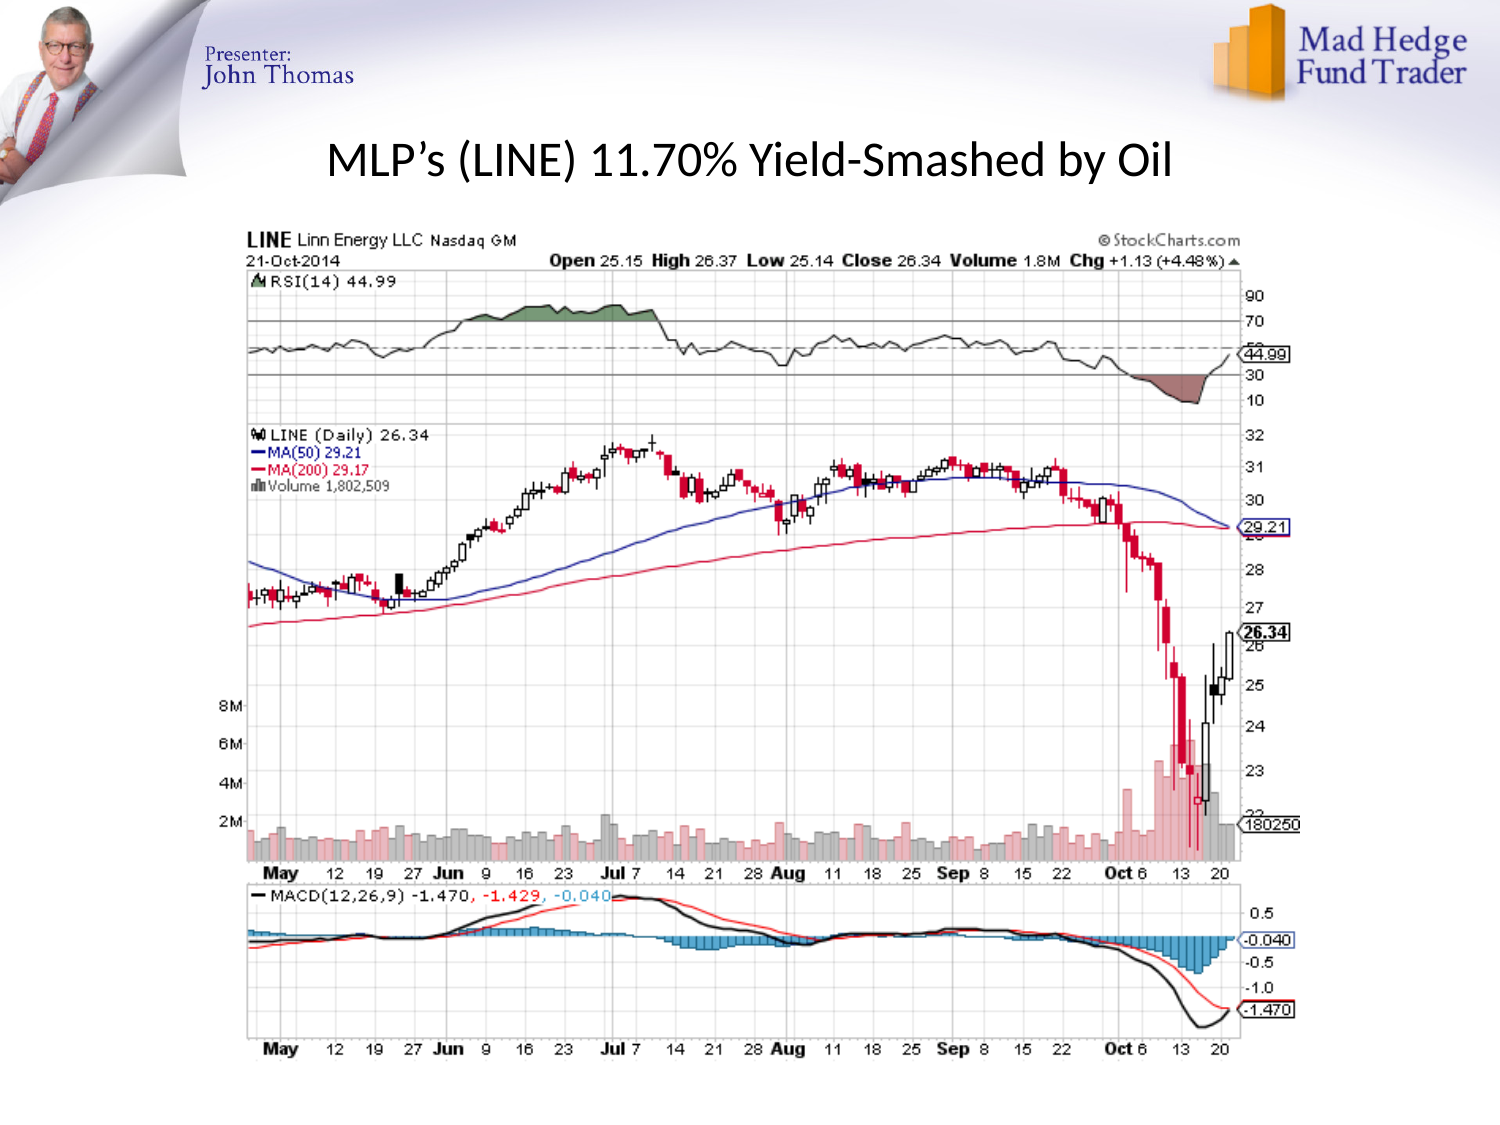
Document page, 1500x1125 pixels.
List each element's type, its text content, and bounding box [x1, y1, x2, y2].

title MLP’s (LINE) 11.70% Yield-Smashed by Oil [75, 62, 1425, 250]
picture [0, 0, 1500, 1063]
